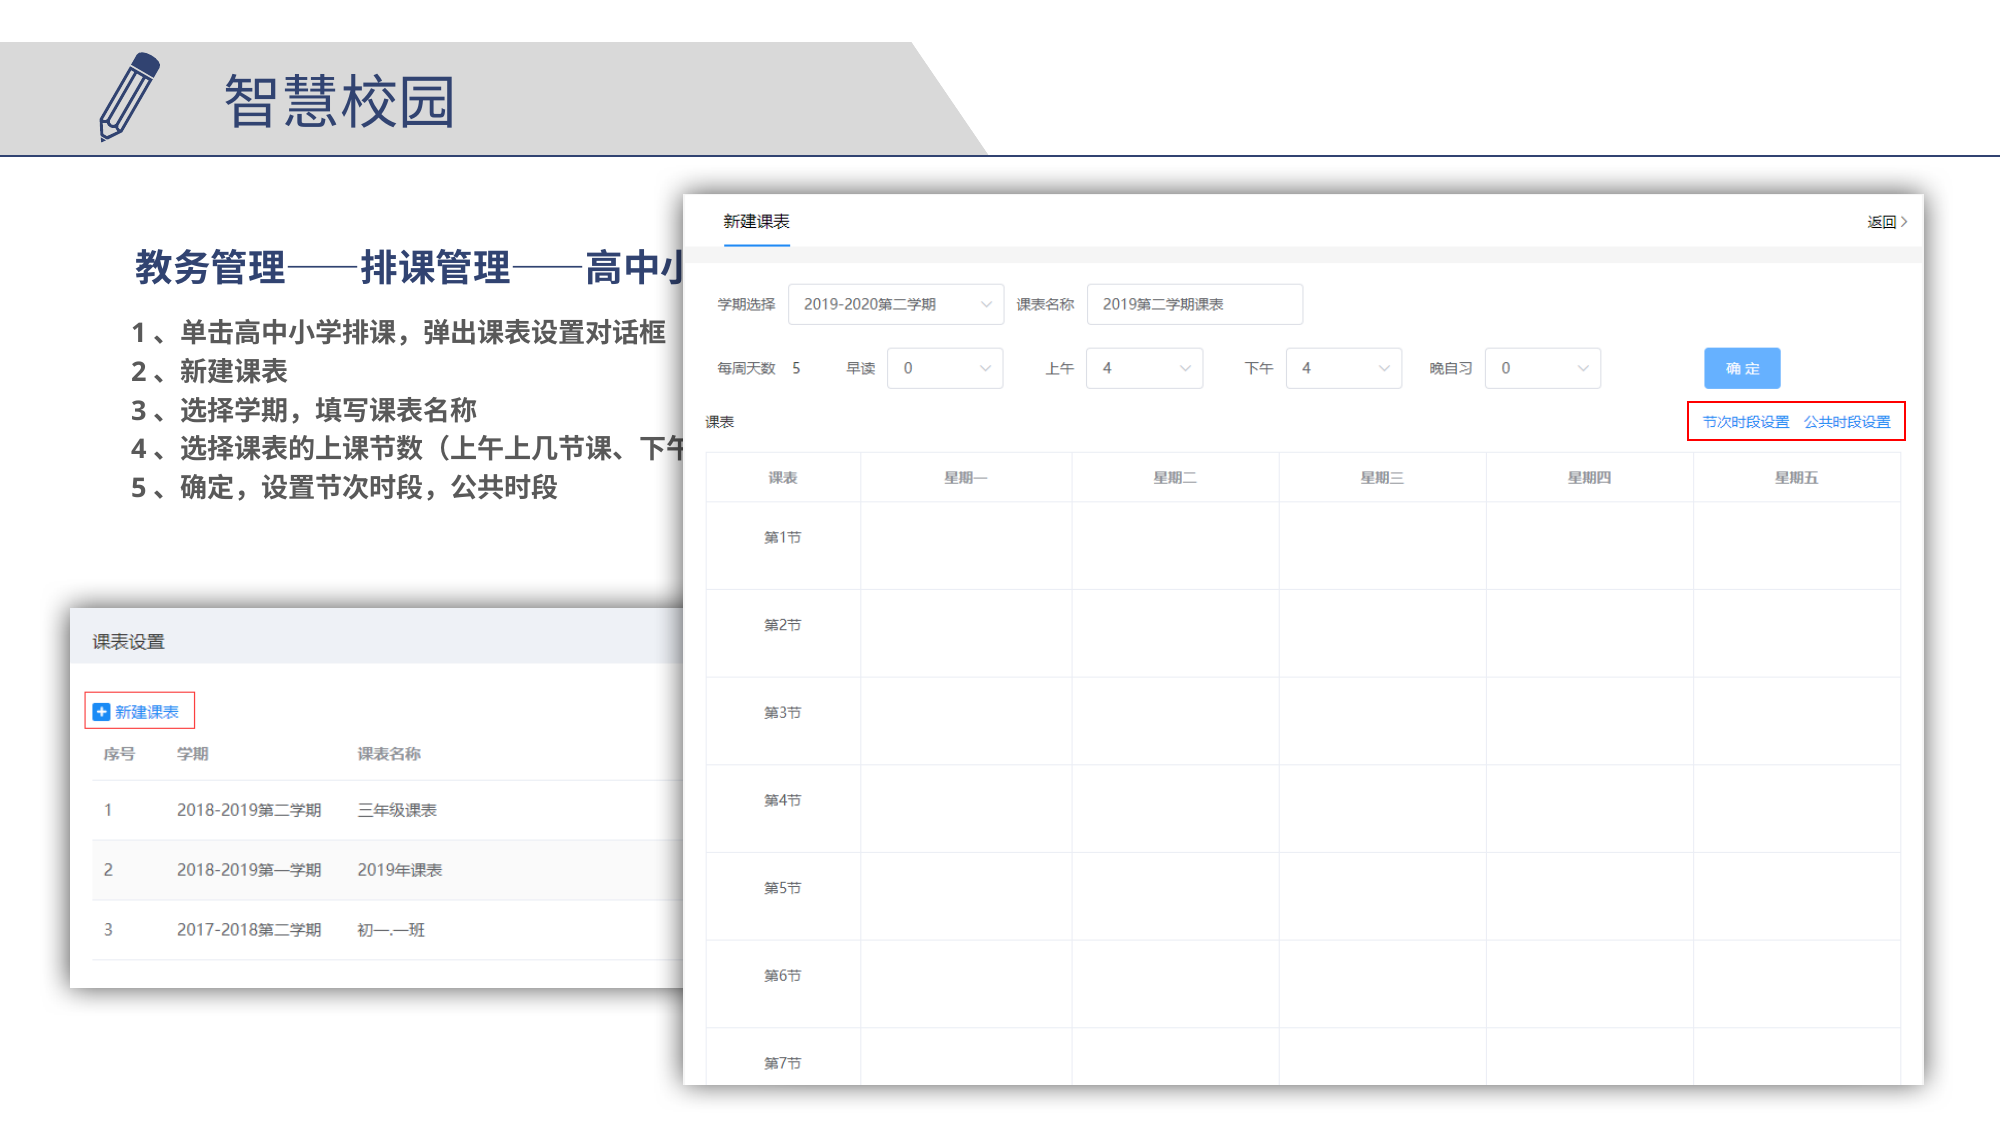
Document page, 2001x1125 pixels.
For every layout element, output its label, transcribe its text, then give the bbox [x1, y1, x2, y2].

text_box 1、单击高中小学排课，弹出课表设置对话框 2、新建课表 3、选择学期，填写课表名称 4、选择课表的上课节数（上午上几节课、下午几节课等） 5、确定，设置节次时段，公共时段 [131, 308, 660, 504]
text_box [0, 42, 989, 155]
text_box 教务管理——排课管理——高中小学排课 [135, 243, 660, 289]
picture [70, 194, 1924, 1085]
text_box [99, 46, 164, 143]
text_box 智慧校园 [208, 57, 472, 143]
